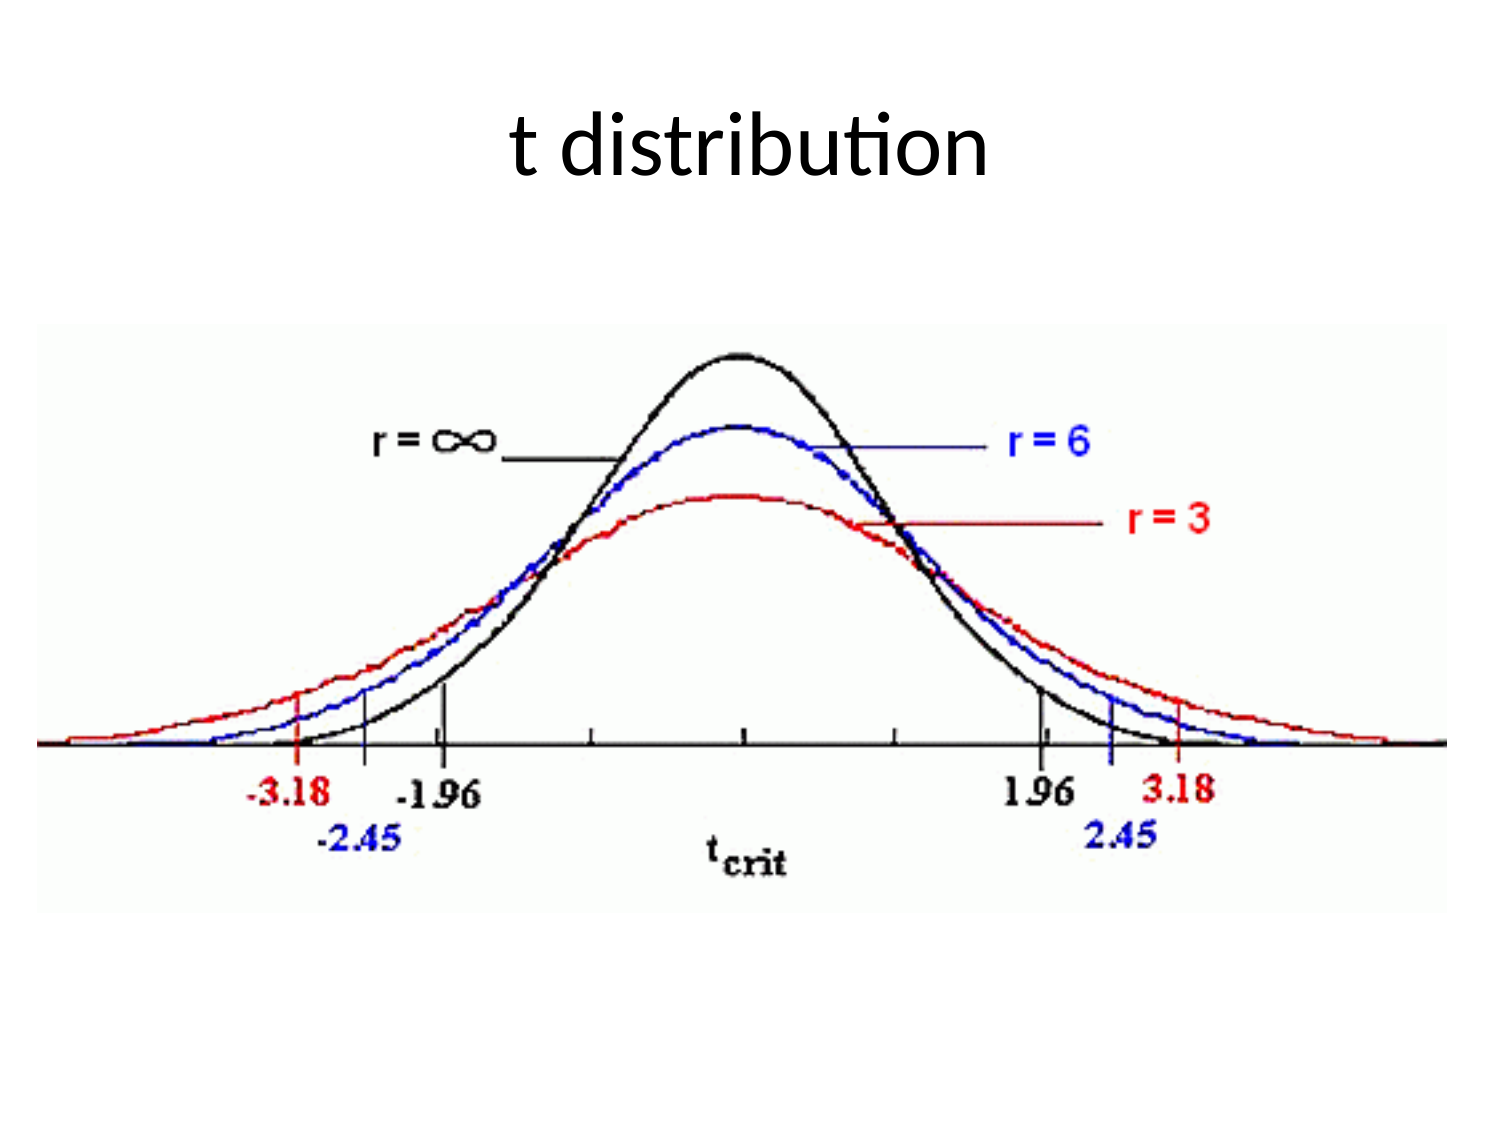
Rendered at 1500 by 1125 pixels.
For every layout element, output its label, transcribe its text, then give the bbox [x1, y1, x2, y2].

picture [37, 324, 1447, 913]
title t distribution [75, 45, 1425, 233]
